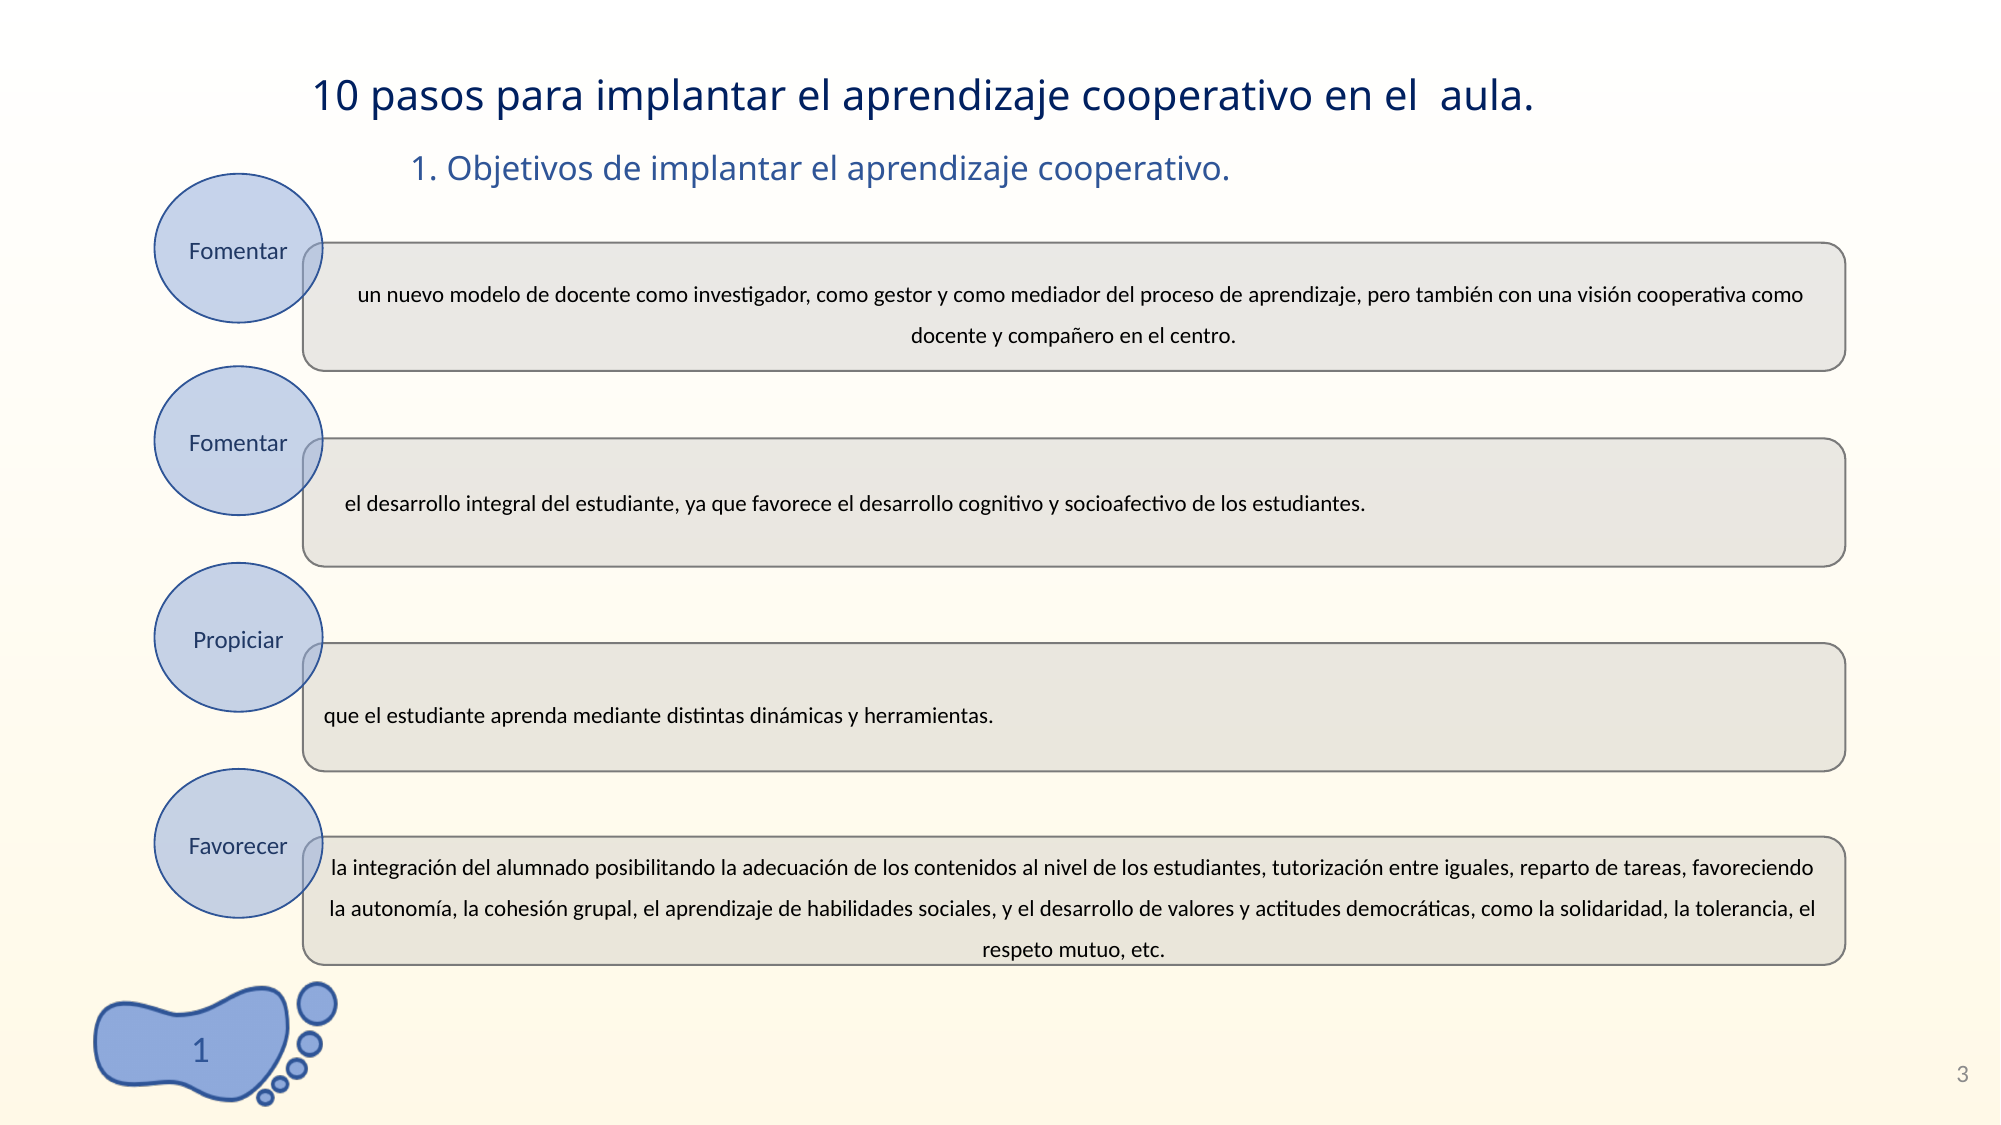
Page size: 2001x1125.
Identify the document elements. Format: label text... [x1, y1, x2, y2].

text_box Propiciar [154, 562, 323, 712]
text_box un nuevo modelo de docente como investigador, como gestor y como mediador del proceso de aprendizaje, pero también con una visión cooperativa como docente y compañero en el centro. [301, 241, 1847, 372]
text_box 1. Objetivos de implantar el aprendizaje cooperativo. [395, 119, 1579, 195]
text_box la integración del alumnado posibilitando la adecuación de los contenidos al nivel de los estudiantes, tutorización entre iguales, reparto de tareas, favoreciendo la autonomía, la cohesión grupal, el aprendizaje de habilidades sociales, y el desarrollo de valores y actitudes democráticas, como la solidaridad, la tolerancia, el respeto mutuo, etc. [301, 835, 1847, 966]
text_box Fomentar [154, 173, 323, 323]
picture [81, 908, 361, 1125]
text_box Fomentar [154, 366, 323, 516]
slide_number 3 [1533, 1042, 1984, 1103]
text_box Favorecer [154, 768, 323, 908]
text_box 10 pasos para implantar el aprendizaje cooperativo en el aula. [175, 36, 1671, 126]
text_box el desarrollo integral del estudiante, ya que favorece el desarrollo cognitivo y socioafectivo de los estudiantes. [301, 437, 1847, 568]
text_box que el estudiante aprenda mediante distintas dinámicas y herramientas. [301, 642, 1847, 773]
